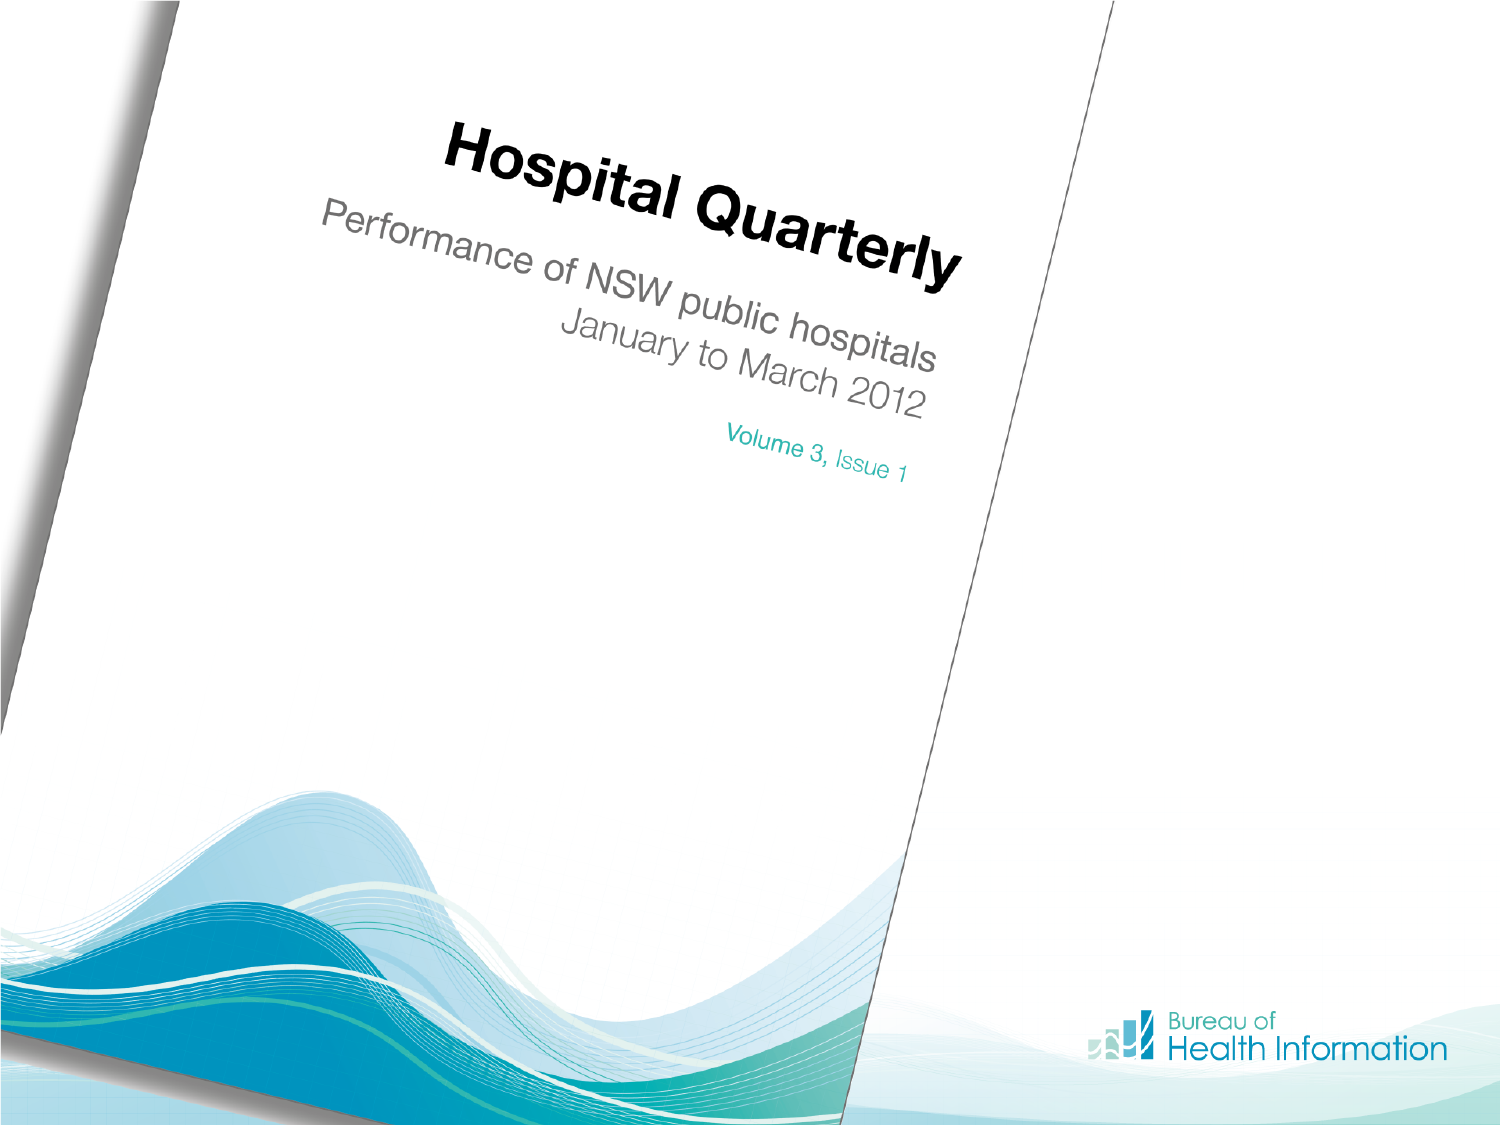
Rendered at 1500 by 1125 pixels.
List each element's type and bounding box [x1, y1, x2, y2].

list [0, 0, 1500, 1125]
